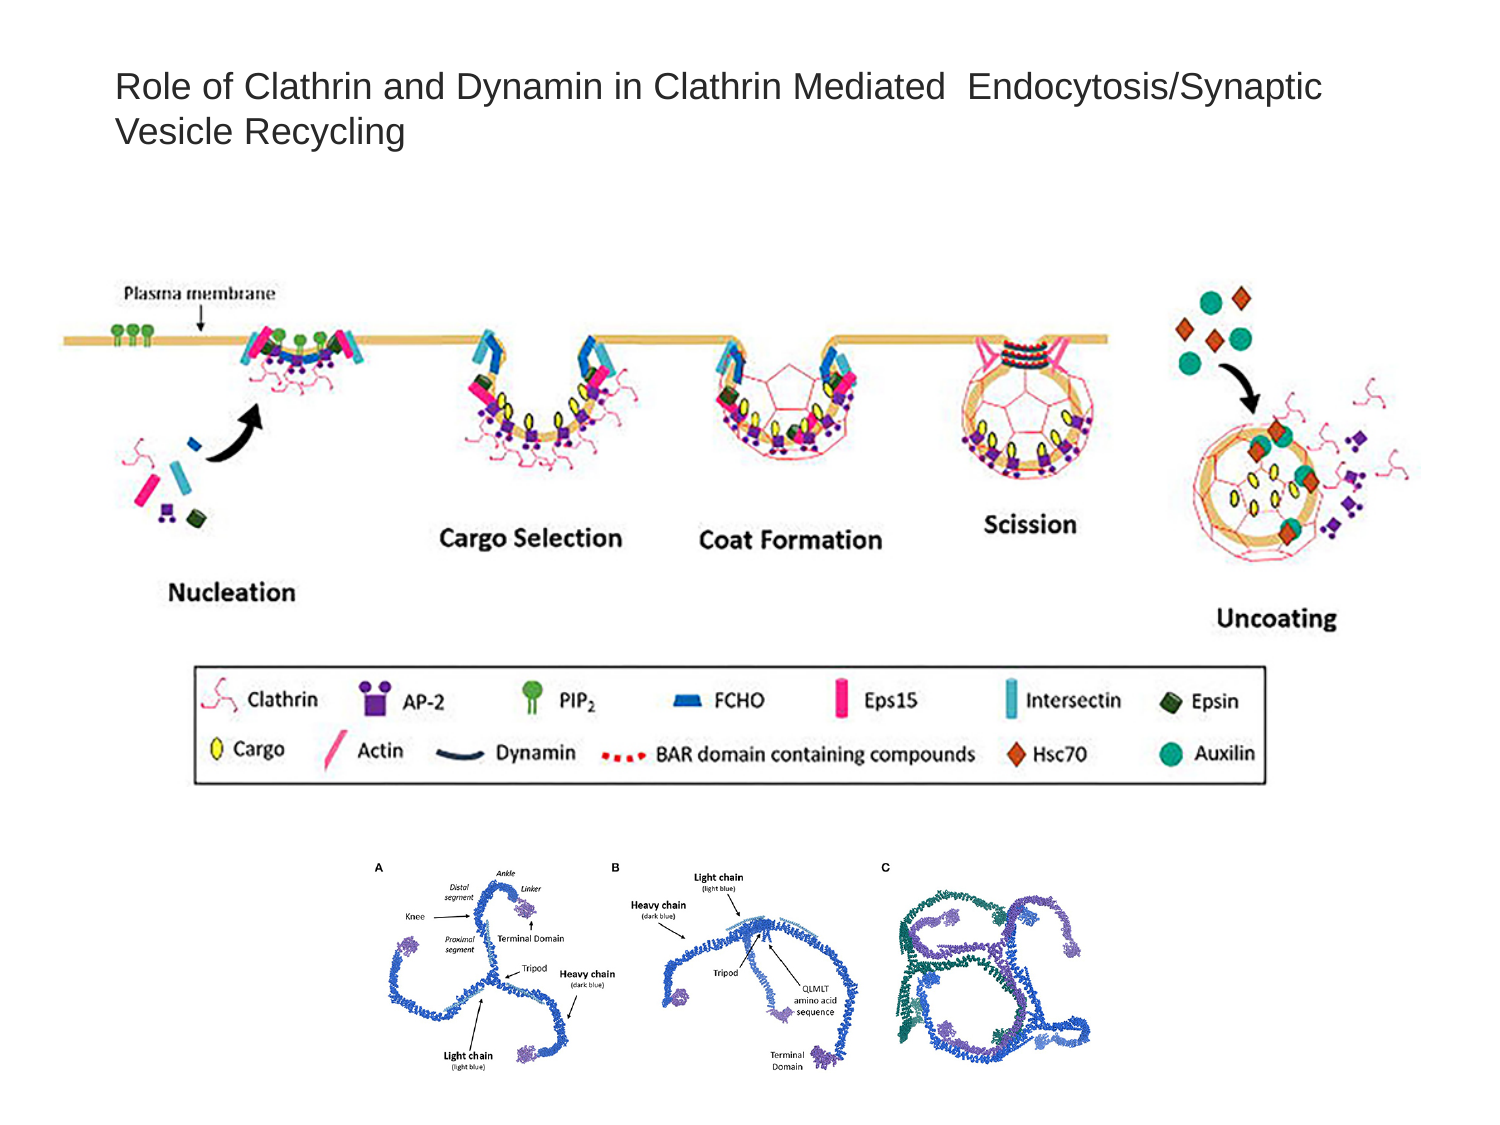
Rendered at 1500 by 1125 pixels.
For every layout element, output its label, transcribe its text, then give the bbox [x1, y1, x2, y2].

picture [371, 859, 1105, 1084]
picture [55, 278, 1421, 787]
text_box Role of Clathrin and Dynamin in Clathrin Mediated Endocytosis/Synaptic Vesicle Recycling [100, 54, 1357, 160]
